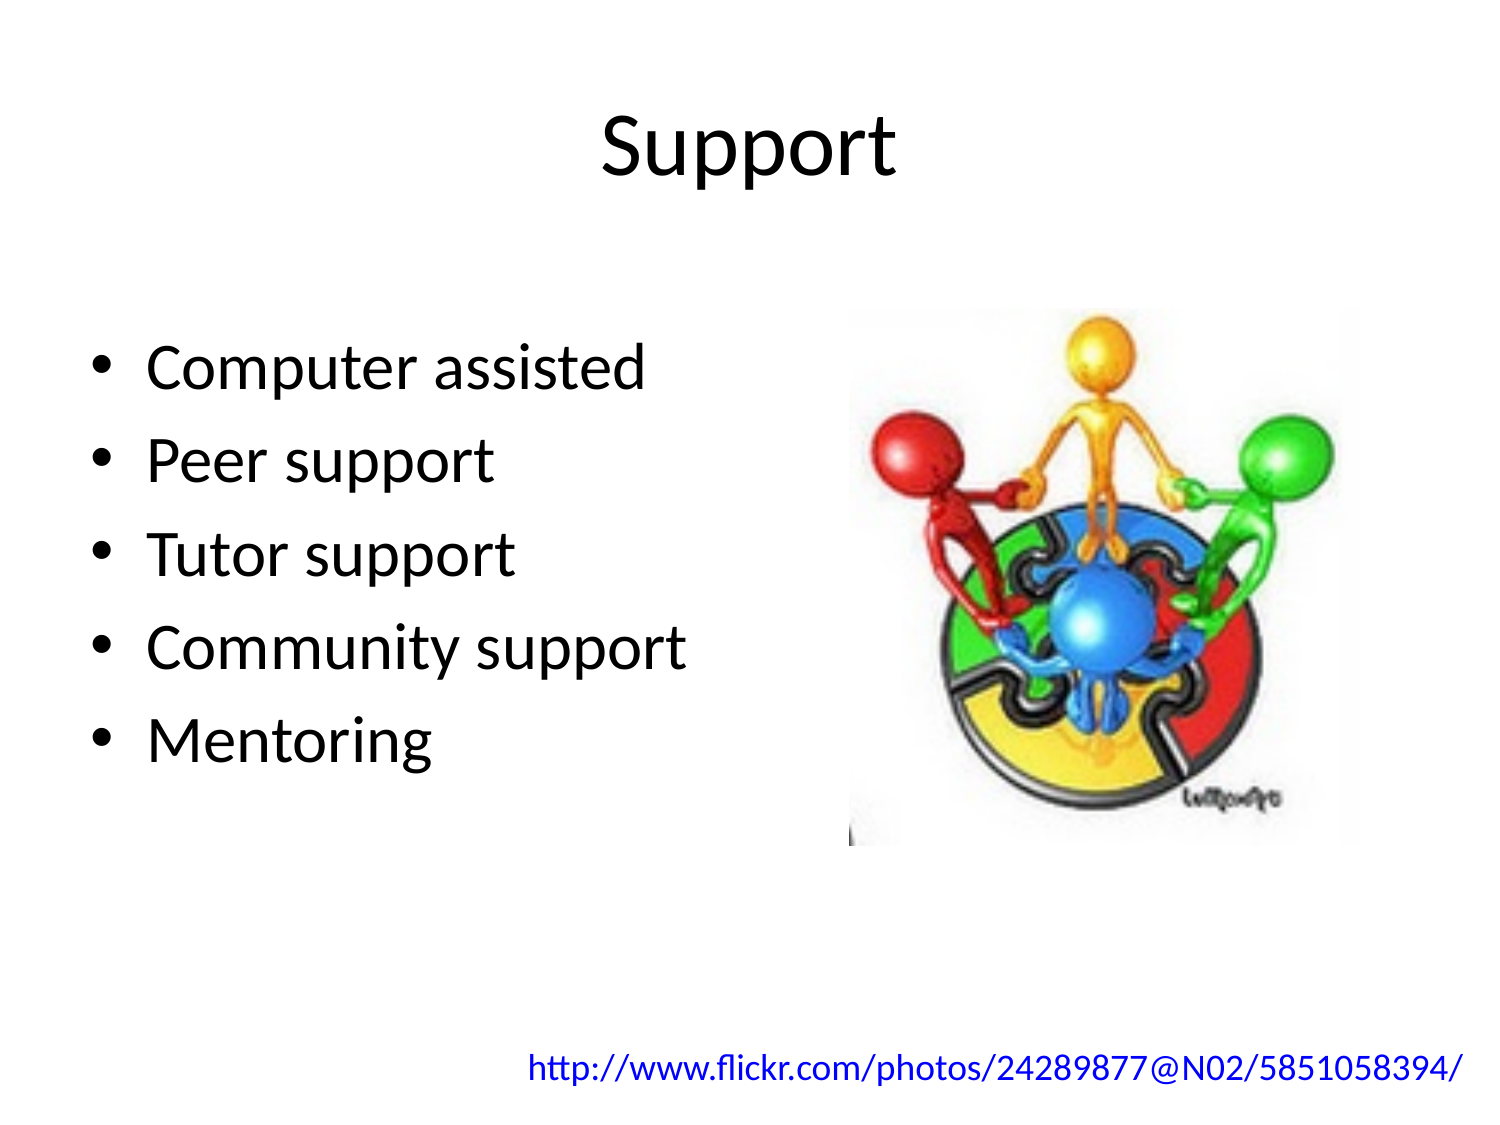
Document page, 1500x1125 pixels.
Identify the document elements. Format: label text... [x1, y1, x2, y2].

picture [849, 308, 1360, 847]
text_box http://www.flickr.com/photos/24289877@N02/5851058394/ [513, 1035, 1500, 1095]
list Computer assisted Peer support Tutor support Community support Mentoring [75, 315, 1425, 1058]
title Support [75, 45, 1425, 233]
